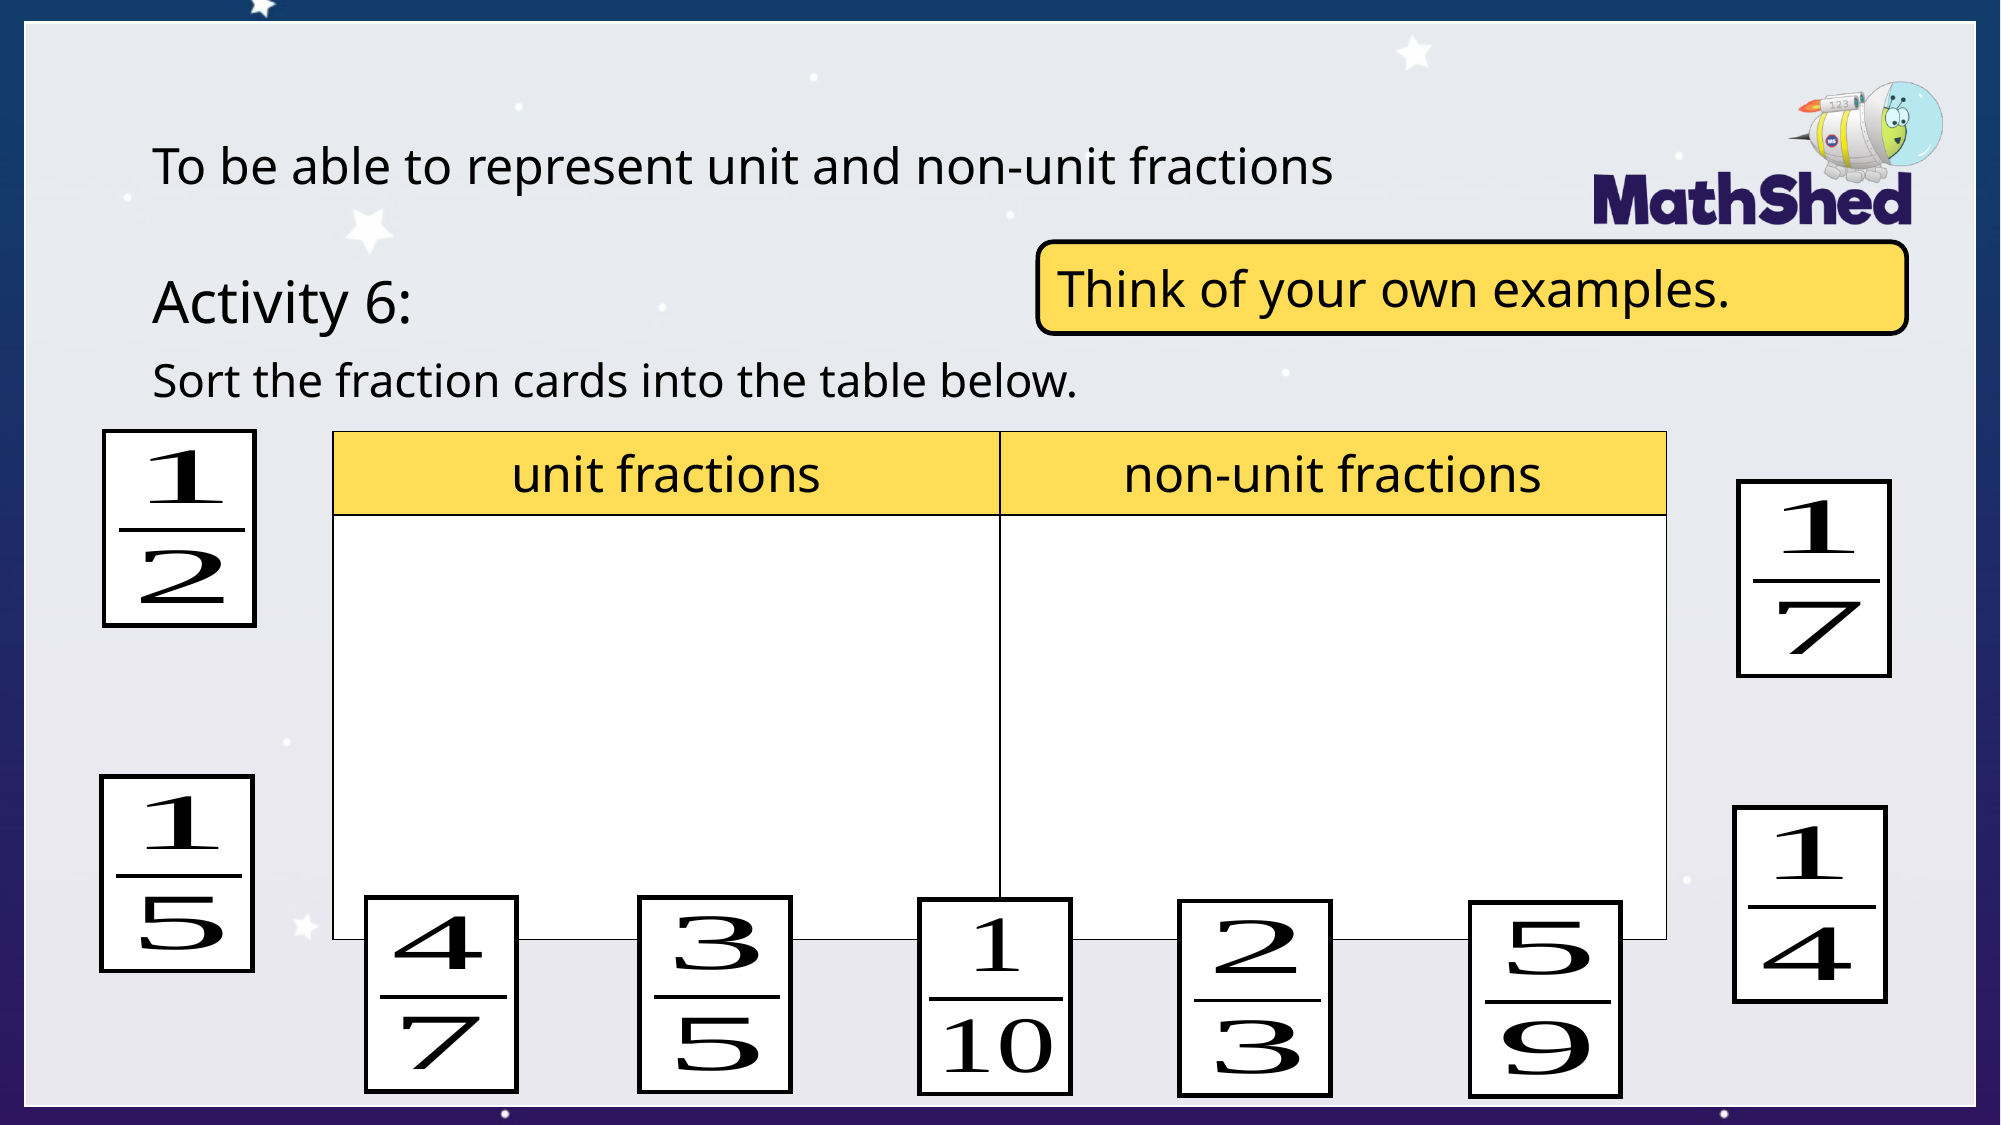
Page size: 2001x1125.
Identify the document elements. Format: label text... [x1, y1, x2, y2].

title To be able to represent unit and non-unit fractions [137, 59, 1578, 266]
list Activity 6: Sort the fraction cards into the table below. [137, 266, 1863, 980]
picture [0, 0, 2001, 1125]
table_cell [334, 516, 999, 939]
text_box Think of your own examples. [1036, 240, 1908, 335]
table_header non-unit fractions [1001, 432, 1666, 514]
table_header unit fractions [334, 432, 999, 514]
table_cell [1001, 516, 1666, 939]
